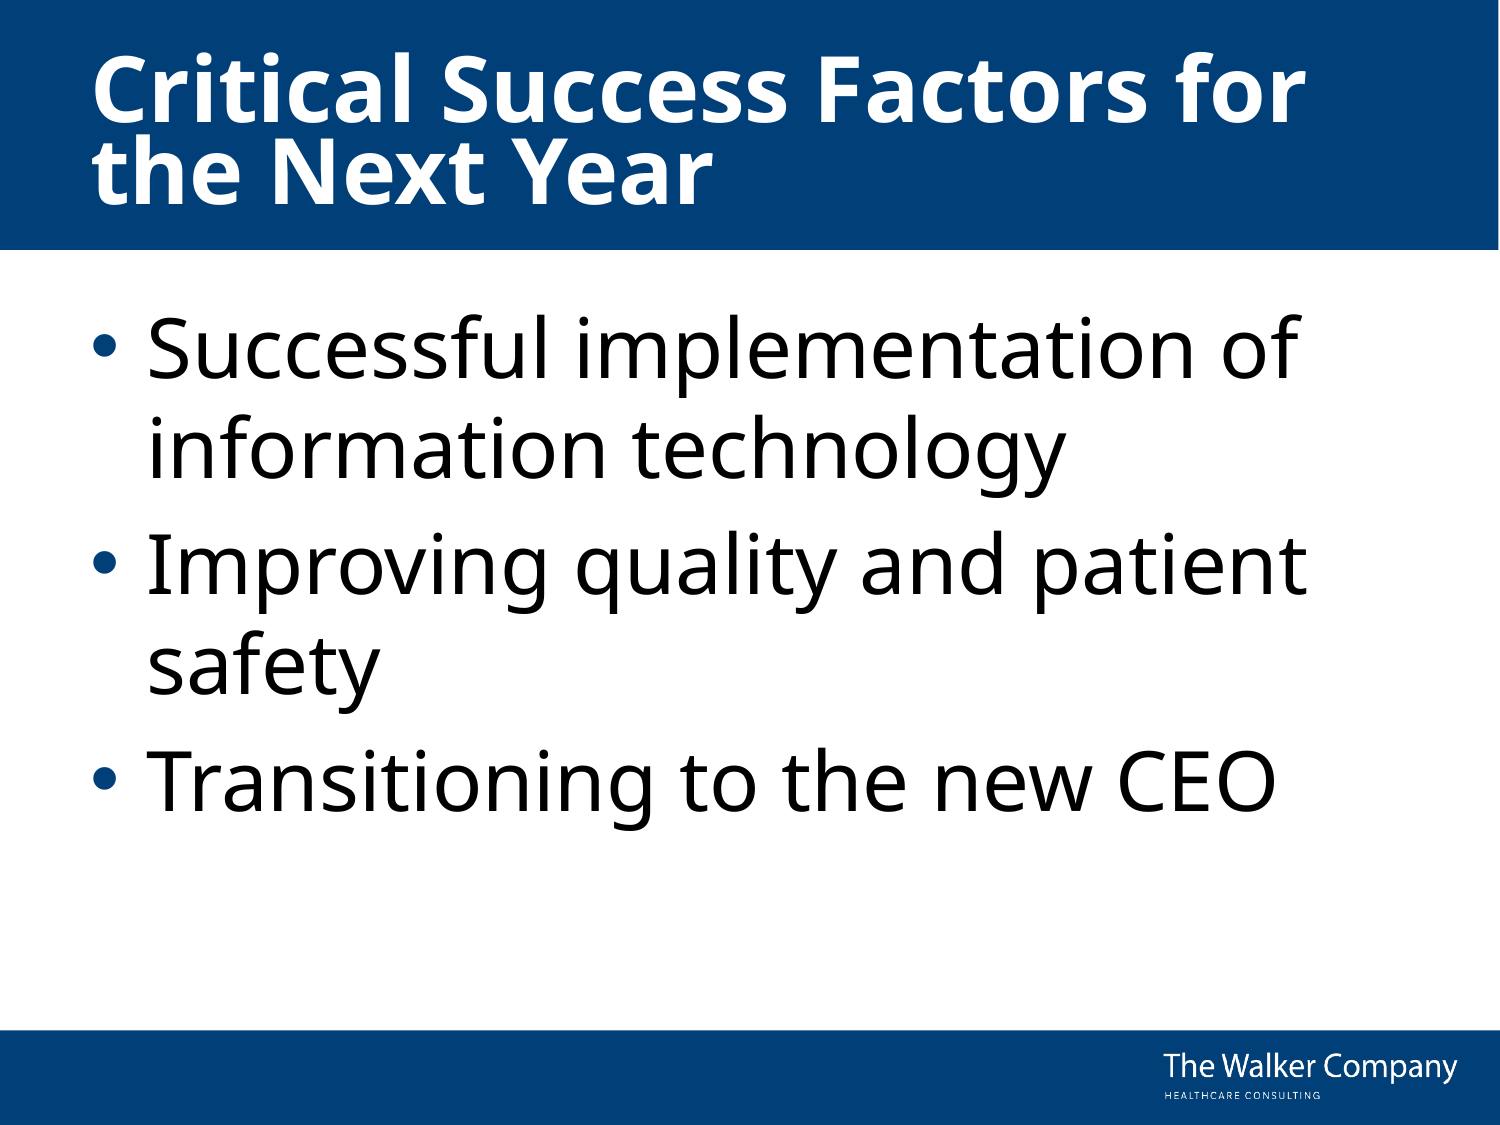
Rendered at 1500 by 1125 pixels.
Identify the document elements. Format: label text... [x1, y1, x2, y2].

picture [1160, 1049, 1461, 1099]
title Critical Success Factors for the Next Year [75, 45, 1425, 233]
list Successful implementation of information technology Improving quality and patient safety Transitioning to the new CEO [75, 287, 1425, 1005]
